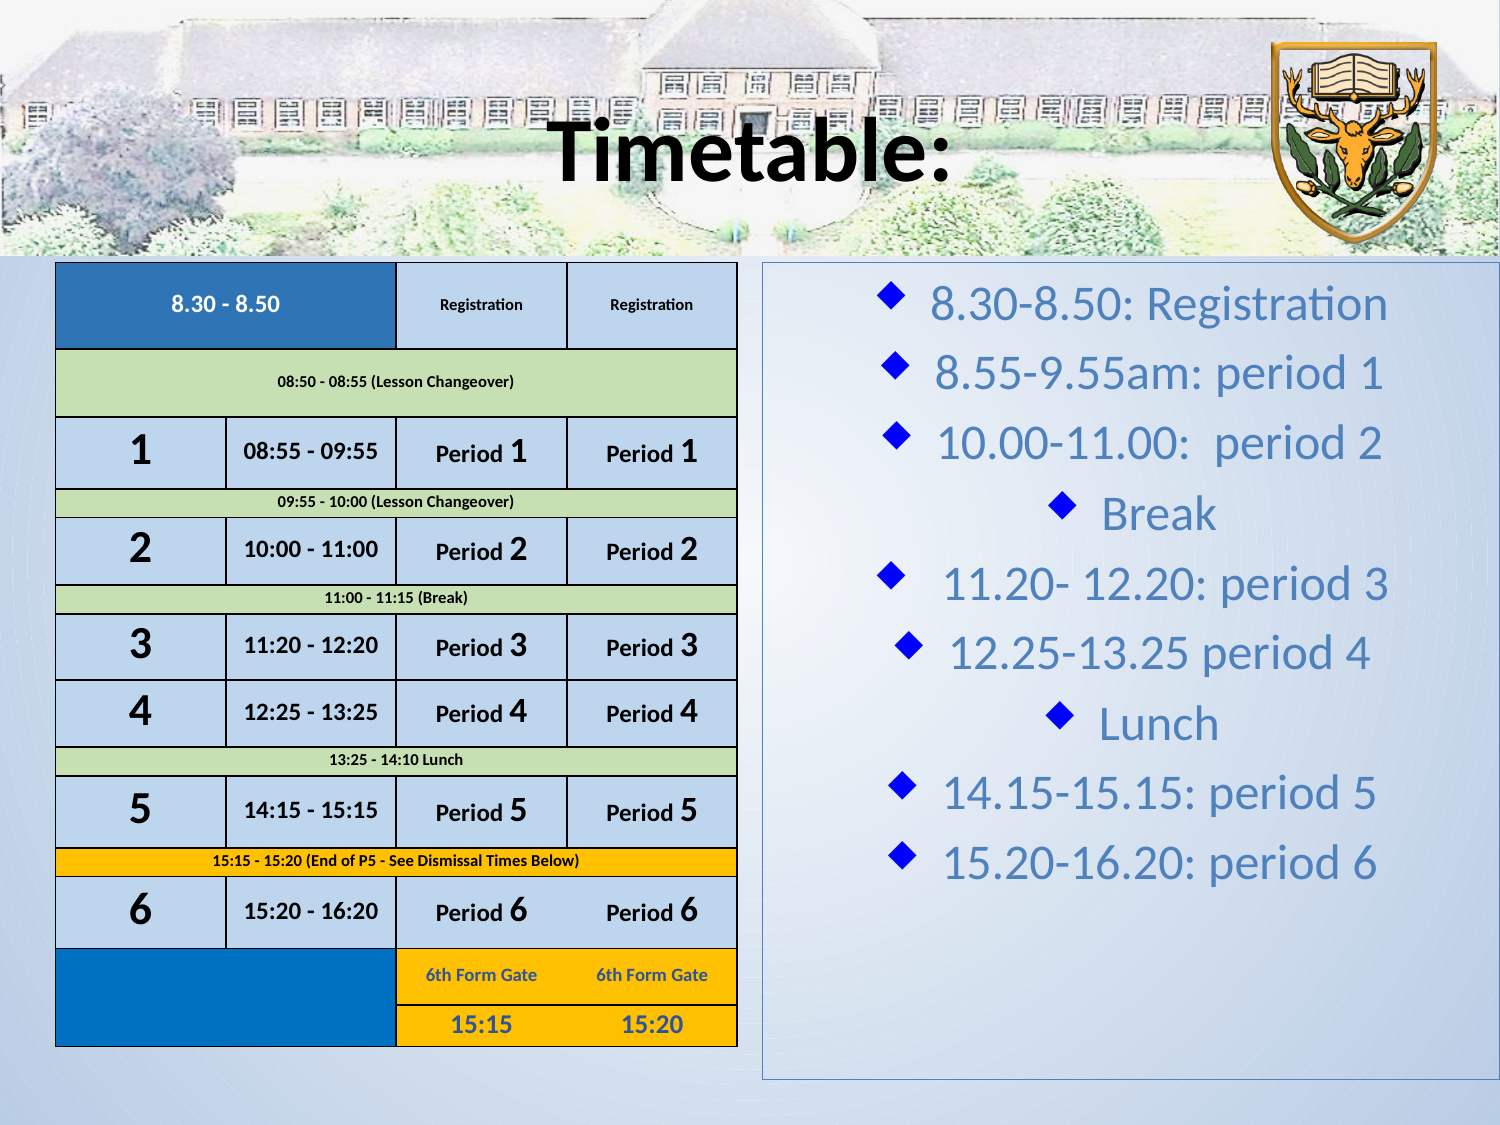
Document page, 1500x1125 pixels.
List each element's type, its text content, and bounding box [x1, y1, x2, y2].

table_cell 6th Form Gate [567, 949, 736, 1004]
table_cell Period 1 [397, 418, 566, 488]
table_cell 3 [56, 615, 225, 679]
table_cell 2 [56, 518, 225, 584]
table_cell Period 6 [567, 877, 736, 948]
table_cell 4 [56, 681, 225, 746]
table_cell 08:50 - 08:55 (Lesson Changeover) [56, 350, 736, 416]
table_cell Period 5 [397, 777, 566, 847]
table_cell Period 3 [568, 615, 736, 679]
table_cell [56, 949, 395, 1046]
table_cell 11:00 - 11:15 (Break) [56, 586, 736, 613]
table_cell Period 6 [397, 877, 567, 948]
table_header 8.30 - 8.50 [56, 263, 395, 348]
picture [0, 0, 1500, 256]
table_cell Period 5 [568, 777, 736, 847]
table_cell 09:55 - 10:00 (Lesson Changeover) [56, 490, 736, 517]
title Timetable: [75, 45, 1425, 244]
table_cell Period 3 [397, 615, 566, 679]
table_cell 10:00 - 11:00 [227, 518, 395, 584]
table_header Registration [568, 263, 736, 348]
table_cell 12:25 - 13:25 [227, 681, 395, 746]
table_cell 08:55 - 09:55 [227, 418, 395, 488]
table_header Registration [397, 263, 566, 348]
table_cell Period 1 [568, 418, 736, 488]
table_cell 15:20 - 16:20 [227, 877, 395, 948]
table_cell 11:20 - 12:20 [227, 615, 395, 679]
table_cell 1 [56, 418, 225, 488]
table_cell Period 4 [397, 681, 566, 746]
table_cell 15:20 [567, 1006, 736, 1046]
table_cell Period 2 [397, 518, 566, 584]
table_cell 14:15 - 15:15 [227, 777, 395, 847]
table_cell 6th Form Gate [397, 949, 567, 1004]
table_cell Period 2 [568, 518, 736, 584]
table_cell 5 [56, 777, 225, 847]
table_cell Period 4 [568, 681, 736, 746]
table_cell 13:25 - 14:10 Lunch [56, 748, 736, 775]
table_cell 6 [56, 877, 225, 948]
list 8.30-8.50: Registration 8.55-9.55am: period 1 10.00-11.00: period 2 Break 11.20- 12.20: period 3 12.25-13.25 period 4 Lunch 14.15-15.15: period 5 15.20-16.20: period 6 [762, 262, 1500, 1080]
table_cell 15:15 - 15:20 (End of P5 - See Dismissal Times Below) [56, 849, 736, 876]
table_cell 15:15 [397, 1006, 567, 1046]
